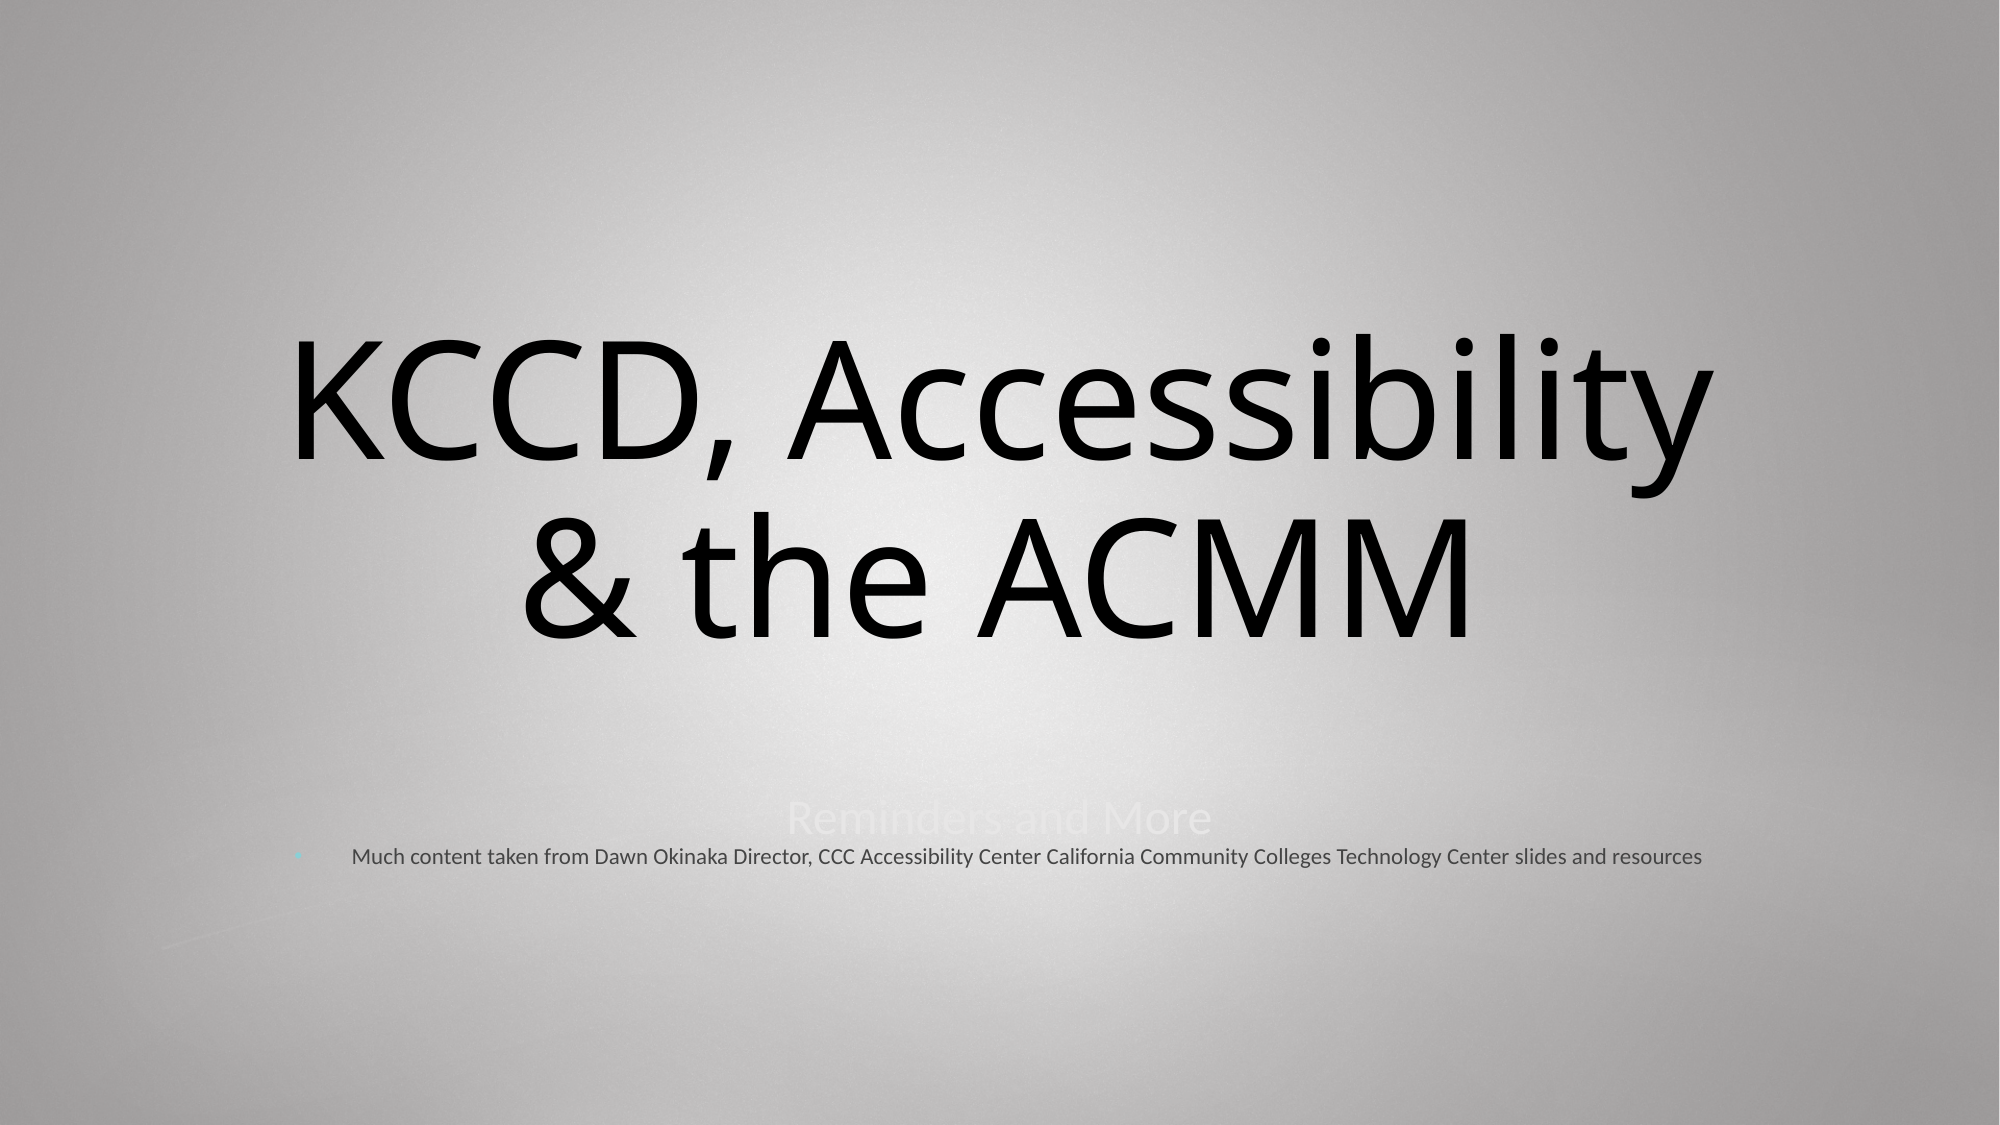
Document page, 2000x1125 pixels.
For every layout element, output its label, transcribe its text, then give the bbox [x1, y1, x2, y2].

subtitle Reminders and More Much content taken from Dawn Okinaka Director, CCC Accessibility Center California Community Colleges Technology Center slides and resources [158, 783, 1842, 983]
title KCCD, Accessibility & the ACMM [158, 102, 1842, 681]
